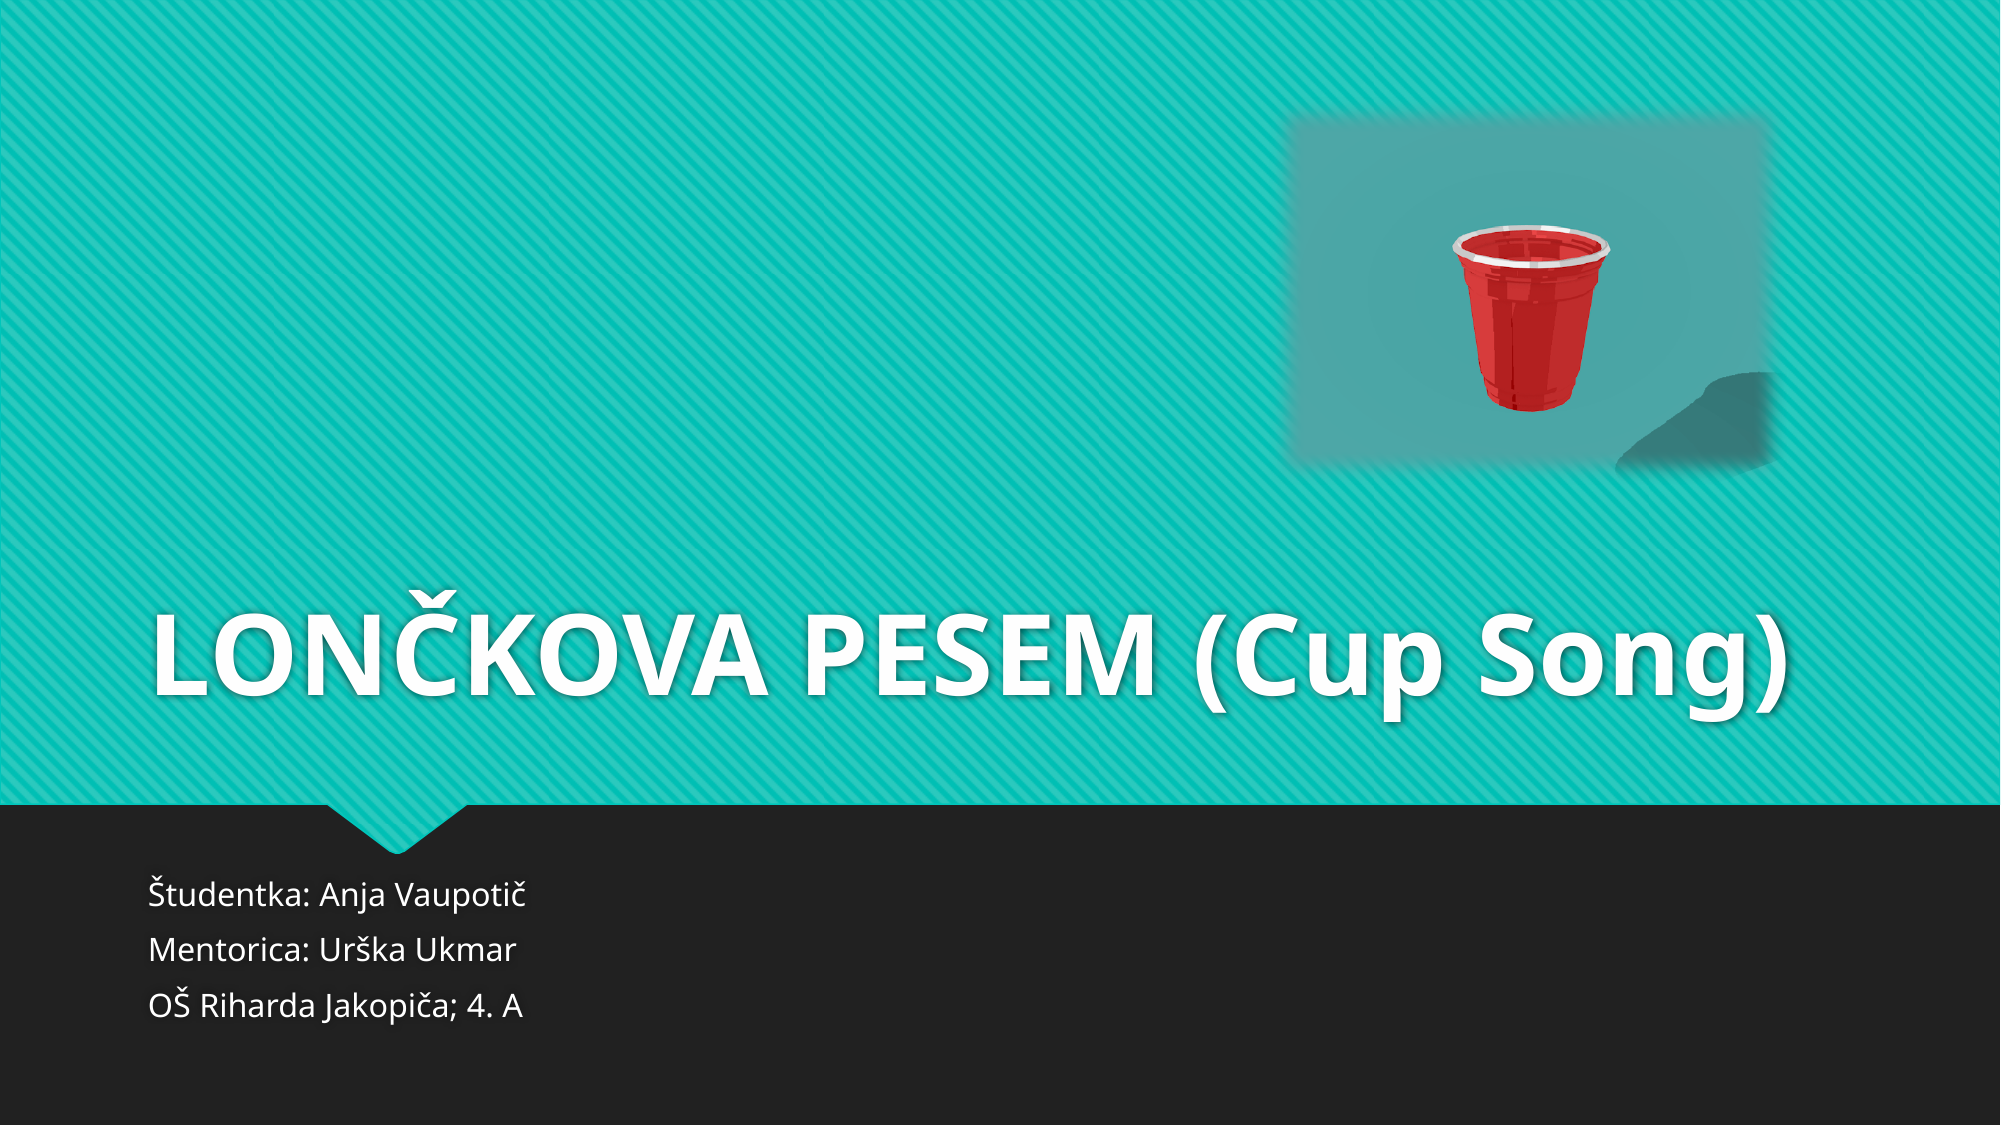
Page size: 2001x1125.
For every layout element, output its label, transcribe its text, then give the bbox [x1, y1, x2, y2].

picture [1268, 96, 1788, 486]
title LONČKOVA PESEM (Cup Song) [132, 237, 1868, 726]
subtitle Študentka: Anja Vaupotič Mentorica: Urška Ukmar OŠ Riharda Jakopiča; 4. A [132, 866, 1868, 1033]
